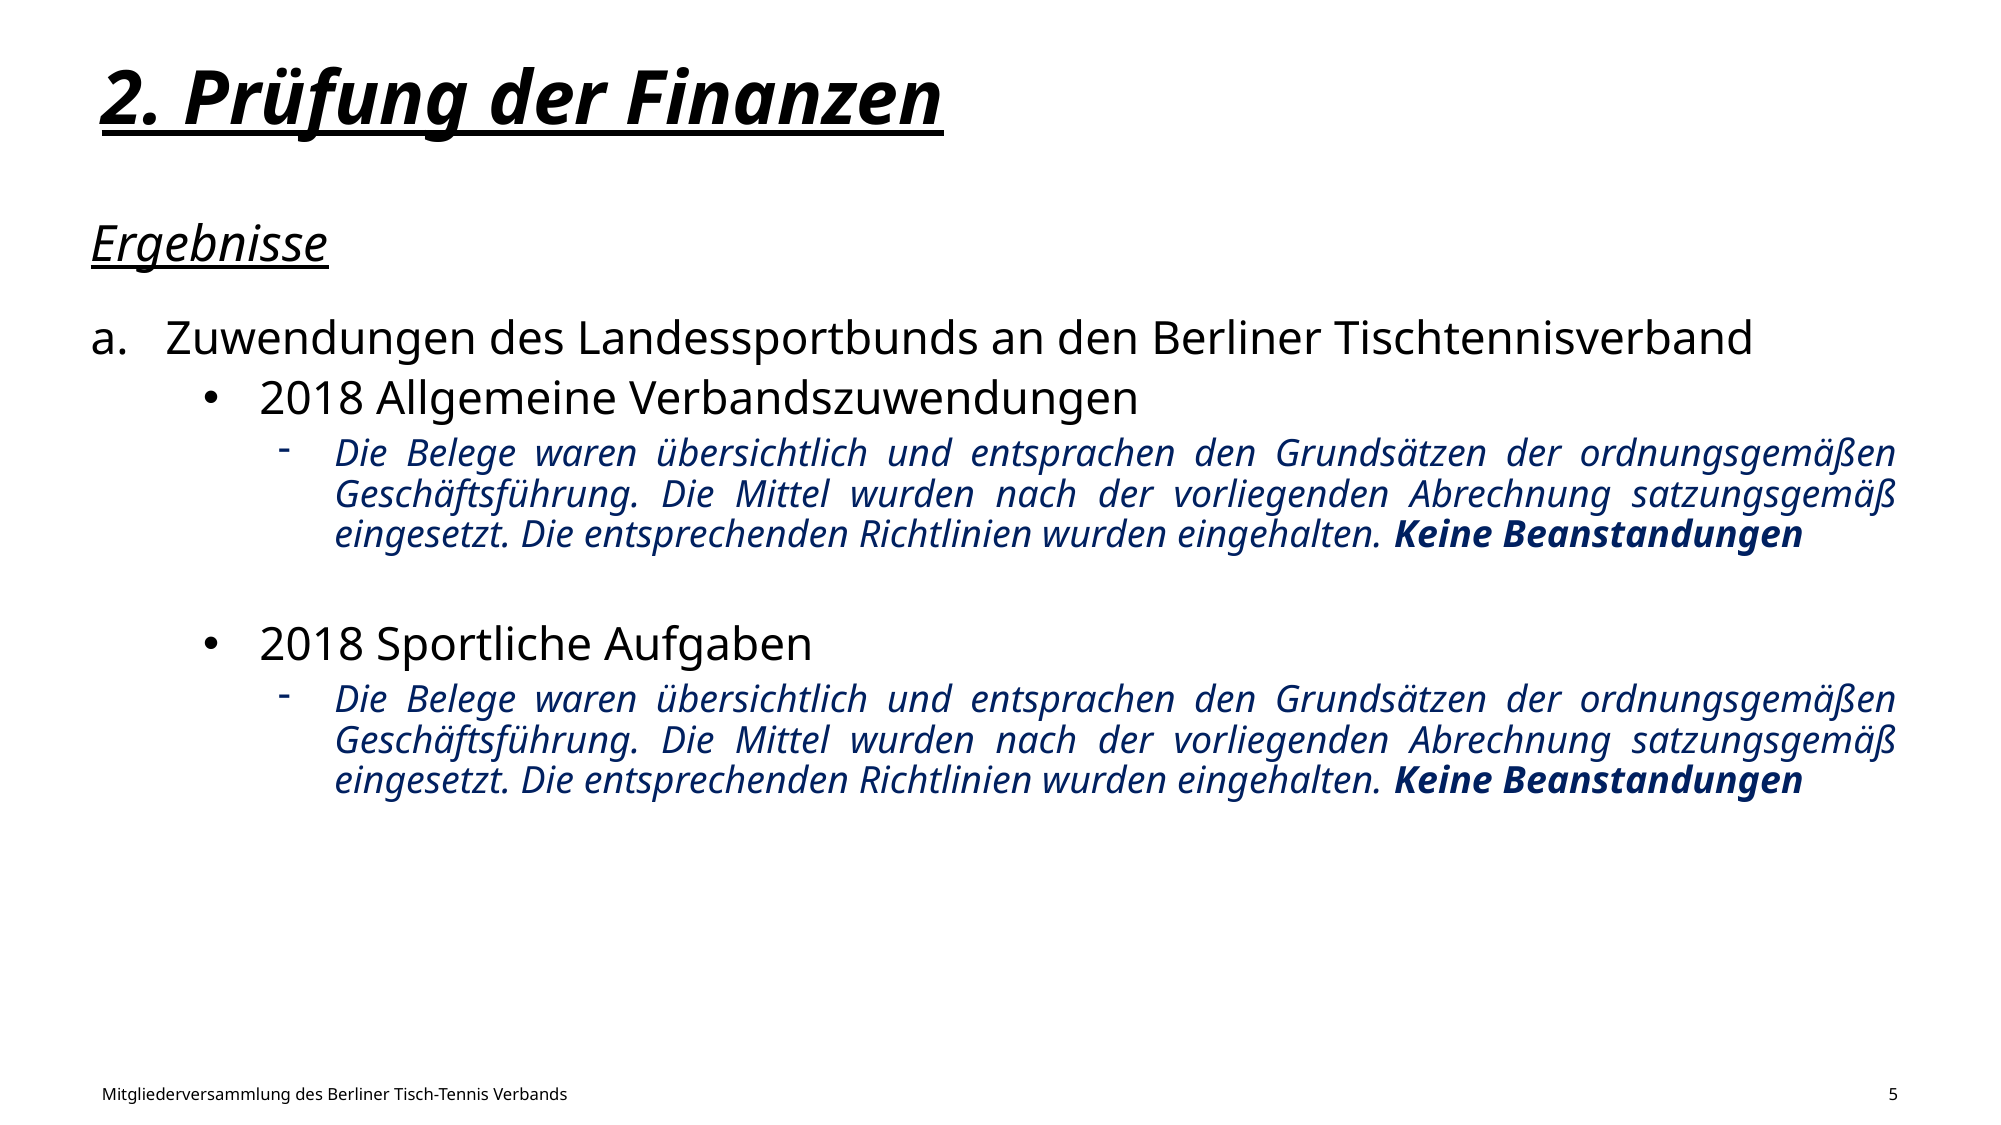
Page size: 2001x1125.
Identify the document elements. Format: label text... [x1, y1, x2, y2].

title 2. Prüfung der Finanzen [86, 52, 1523, 141]
list Ergebnisse Zuwendungen des Landessportbunds an den Berliner Tischtennisverband 2018 Allgemeine Verbandszuwendungen Die Belege waren übersichtlich und entsprachen den Grundsätzen der ordnungsgemäßen Geschäftsführung. Die Mittel wurden nach der vorliegenden Abrechnung satzungsgemäß eingesetzt. Die entsprechenden Richtlinien wurden eingehalten. Keine Beanstandungen 2018 Sportliche Aufgaben Die Belege waren übersichtlich und entsprachen den Grundsätzen der ordnungsgemäßen Geschäftsführung. Die Mittel wurden nach der vorliegenden Abrechnung satzungsgemäß eingesetzt. Die entsprechenden Richtlinien wurden eingehalten. Keine Beanstandungen [75, 204, 1914, 1034]
footer Mitgliederversammlung des Berliner Tisch-Tennis Verbands [86, 1065, 1287, 1125]
slide_number 5 [1834, 1065, 1914, 1125]
